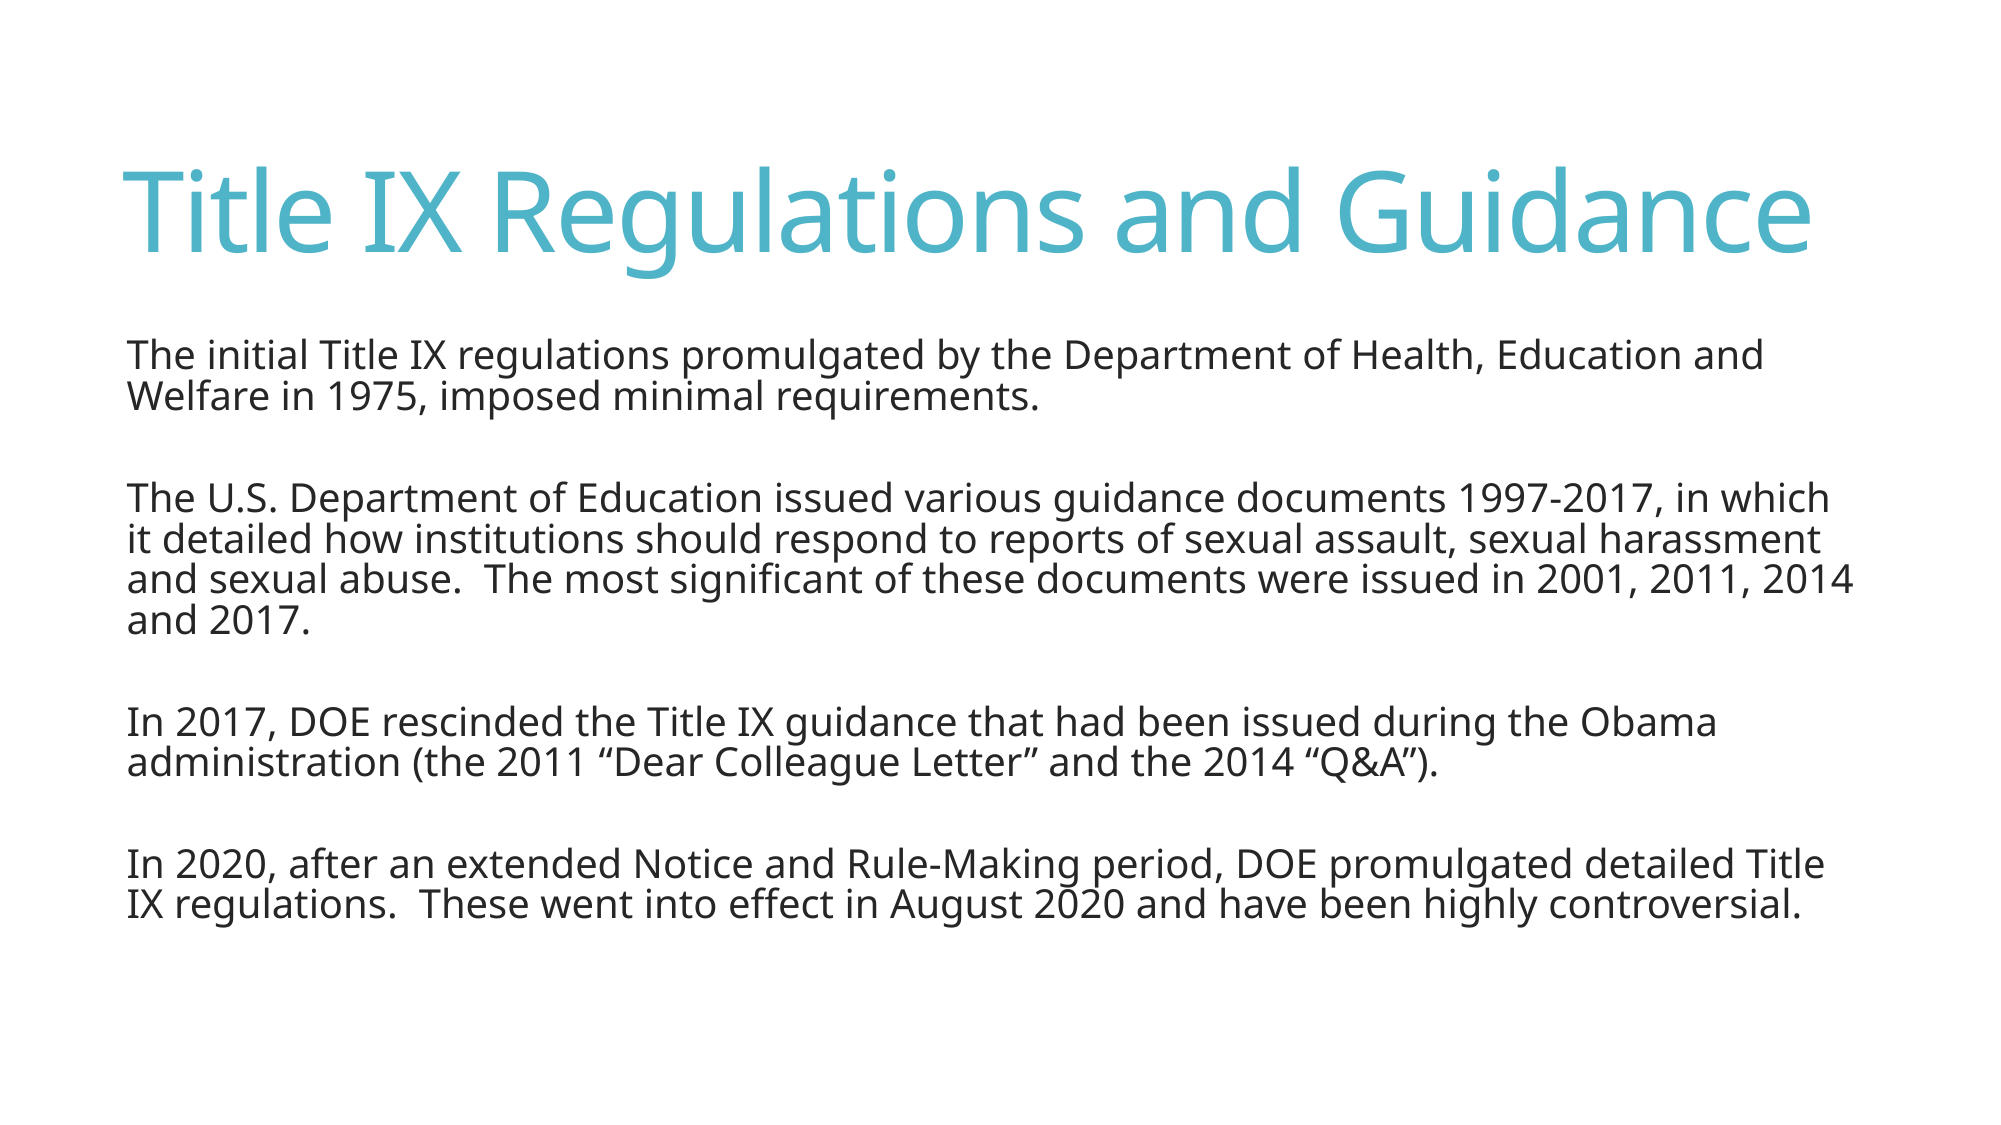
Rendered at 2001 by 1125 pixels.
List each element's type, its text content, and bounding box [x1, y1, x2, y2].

title Title IX Regulations and Guidance [107, 81, 1875, 354]
list The initial Title IX regulations promulgated by the Department of Health, Education and Welfare in 1975, imposed minimal requirements. The U.S. Department of Education issued various guidance documents 1997-2017, in which it detailed how institutions should respond to reports of sexual assault, sexual harassment and sexual abuse. The most significant of these documents were issued in 2001, 2011, 2014 and 2017. In 2017, DOE rescinded the Title IX guidance that had been issued during the Obama administration (the 2011 “Dear Colleague Letter” and the 2014 “Q&A”). In 2020, after an extended Notice and Rule-Making period, DOE promulgated detailed Title IX regulations. These went into effect in August 2020 and have been highly controversial. [111, 329, 1876, 948]
